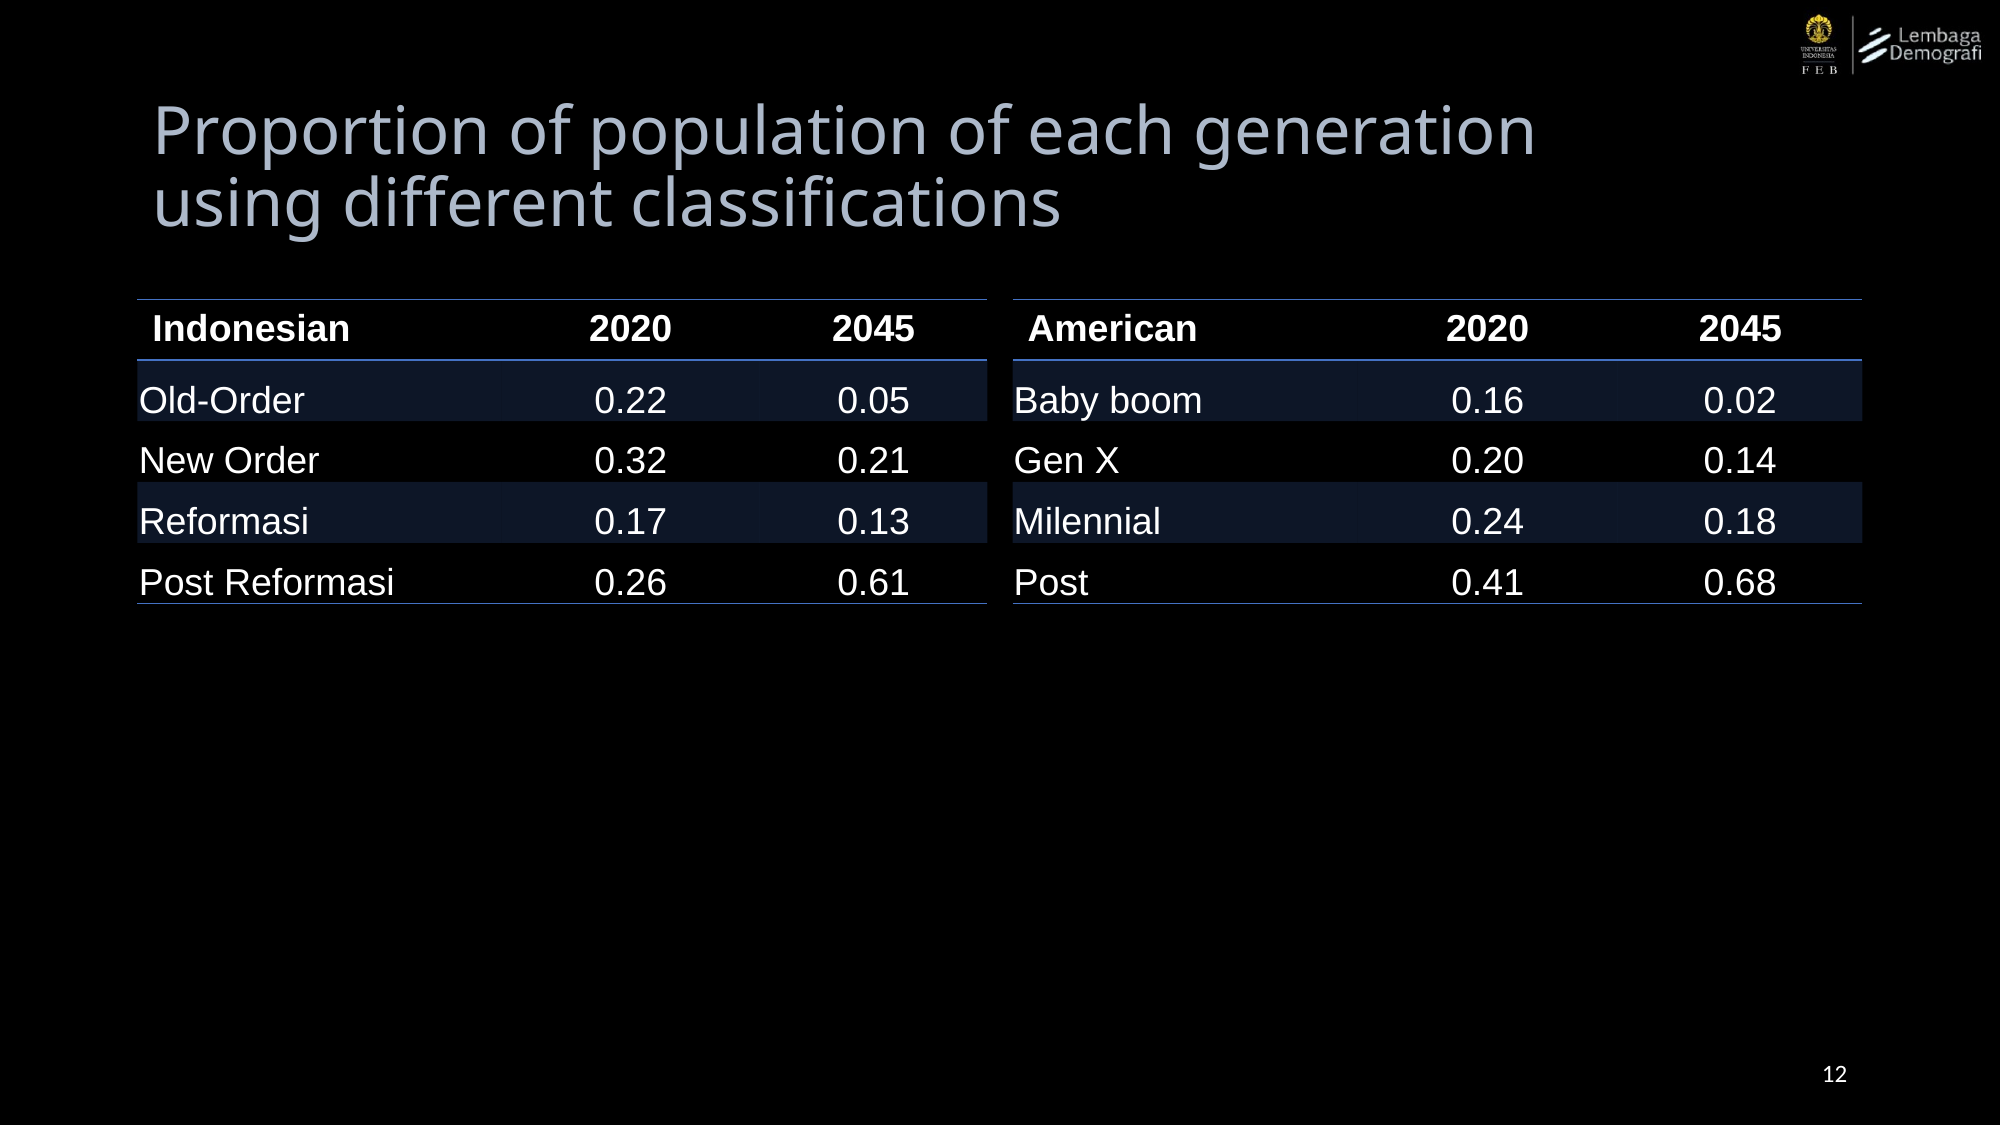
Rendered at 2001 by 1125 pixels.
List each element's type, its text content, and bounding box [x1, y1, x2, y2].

table_cell 0.24 [1357, 482, 1618, 543]
table_cell Gen X [1013, 421, 1357, 482]
table_cell 0.17 [502, 482, 760, 543]
table_cell 0.61 [760, 543, 987, 603]
table_cell 0.68 [1618, 543, 1862, 603]
table_cell 0.26 [502, 543, 760, 603]
table_cell 0.20 [1357, 421, 1618, 482]
table_header 2045 [760, 300, 987, 359]
table_cell 0.02 [1618, 361, 1862, 421]
table_cell New Order [137, 421, 502, 482]
table_cell 0.05 [760, 361, 987, 421]
table_header 2020 [1357, 300, 1618, 359]
table_cell Old-Order [137, 361, 502, 421]
table_cell 0.21 [760, 421, 987, 482]
title Proportion of population of each generation using different classifications [137, 59, 1863, 278]
table_header American [1013, 300, 1357, 359]
slide_number 12 [1412, 1042, 1863, 1103]
table_cell Milennial [1013, 482, 1357, 543]
table_cell 0.41 [1357, 543, 1618, 603]
table_cell Post Reformasi [137, 543, 502, 603]
table_cell 0.18 [1618, 482, 1862, 543]
table_cell 0.14 [1618, 421, 1862, 482]
table_header Indonesian [137, 300, 502, 359]
table_cell 0.13 [760, 482, 987, 543]
table_header 2020 [502, 300, 760, 359]
table_cell Baby boom [1013, 361, 1357, 421]
table_cell Post [1013, 543, 1357, 603]
table_cell 0.32 [502, 421, 760, 482]
table_cell 0.16 [1357, 361, 1618, 421]
picture [1792, 7, 1993, 91]
table_cell 0.22 [502, 361, 760, 421]
table_header 2045 [1618, 300, 1862, 359]
table_cell Reformasi [137, 482, 502, 543]
